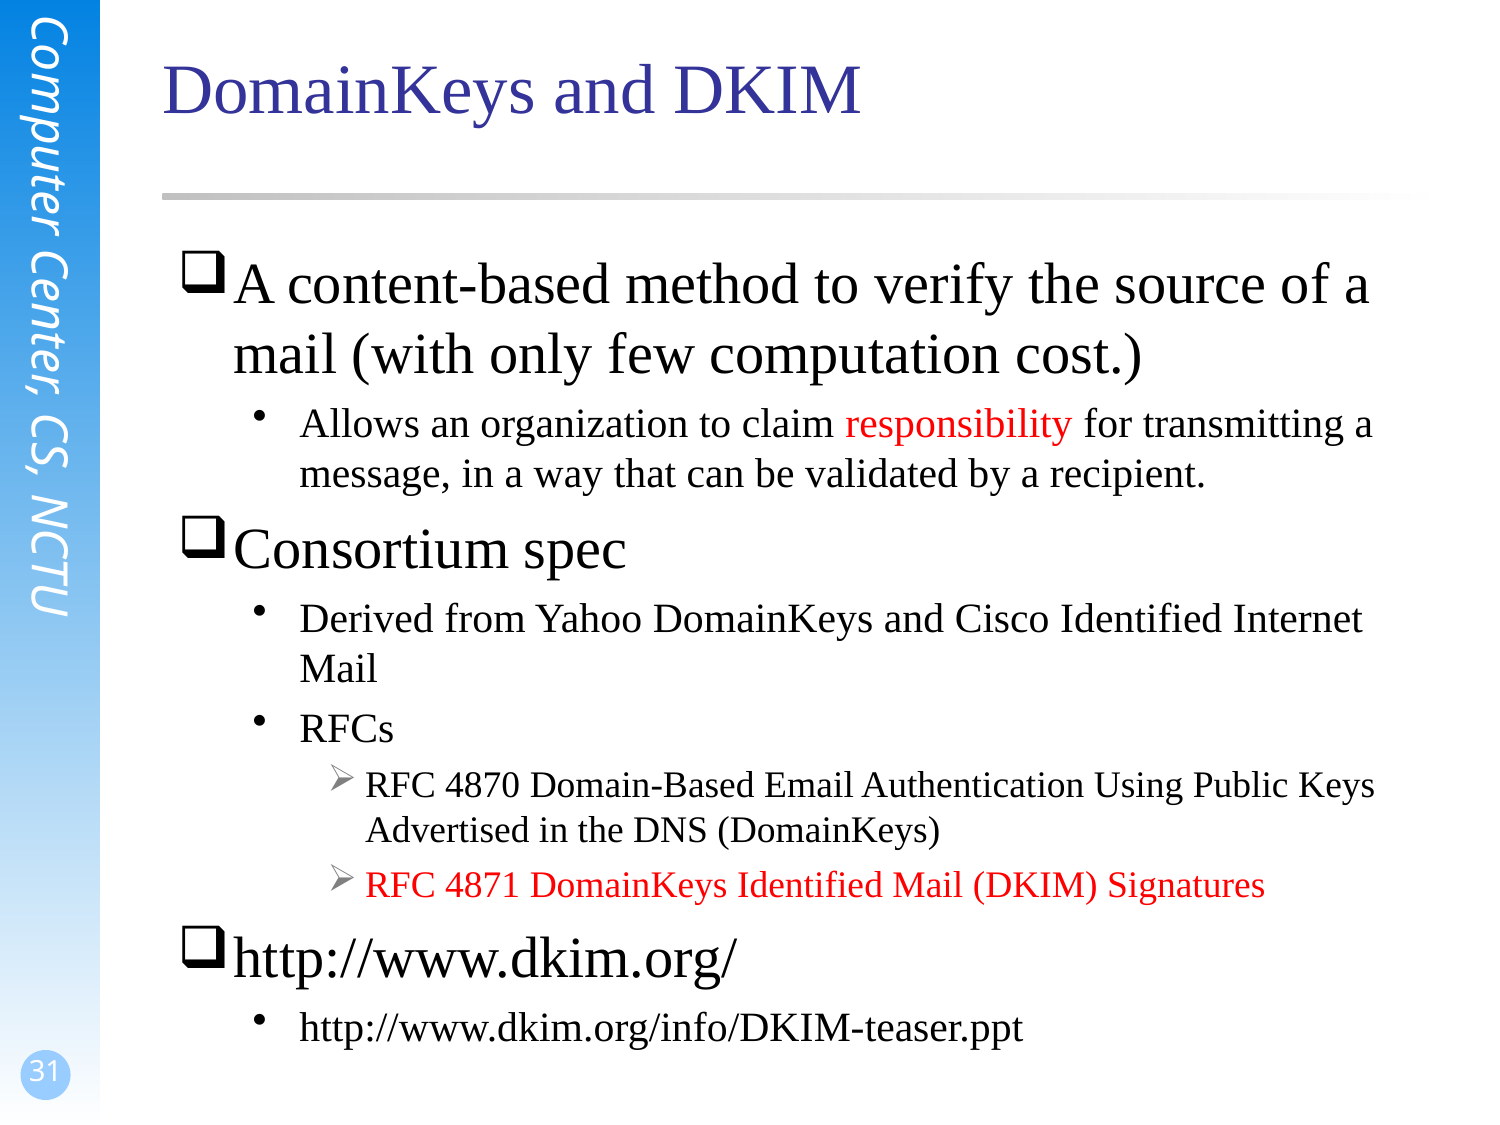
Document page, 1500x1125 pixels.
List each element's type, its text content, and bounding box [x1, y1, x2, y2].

list A content-based method to verify the source of a mail (with only few computation cost.) Allows an organization to claim responsibility for transmitting a message, in a way that can be validated by a recipient. Consortium spec Derived from Yahoo DomainKeys and Cisco Identified Internet Mail RFCs RFC 4870 Domain-Based Email Authentication Using Public Keys Advertised in the DNS (DomainKeys) RFC 4871 DomainKeys Identified Mail (DKIM) Signatures http://www.dkim.org/ http://www.dkim.org/info/DKIM-teaser.ppt [162, 237, 1438, 1000]
title DomainKeys and DKIM [162, 42, 1438, 231]
